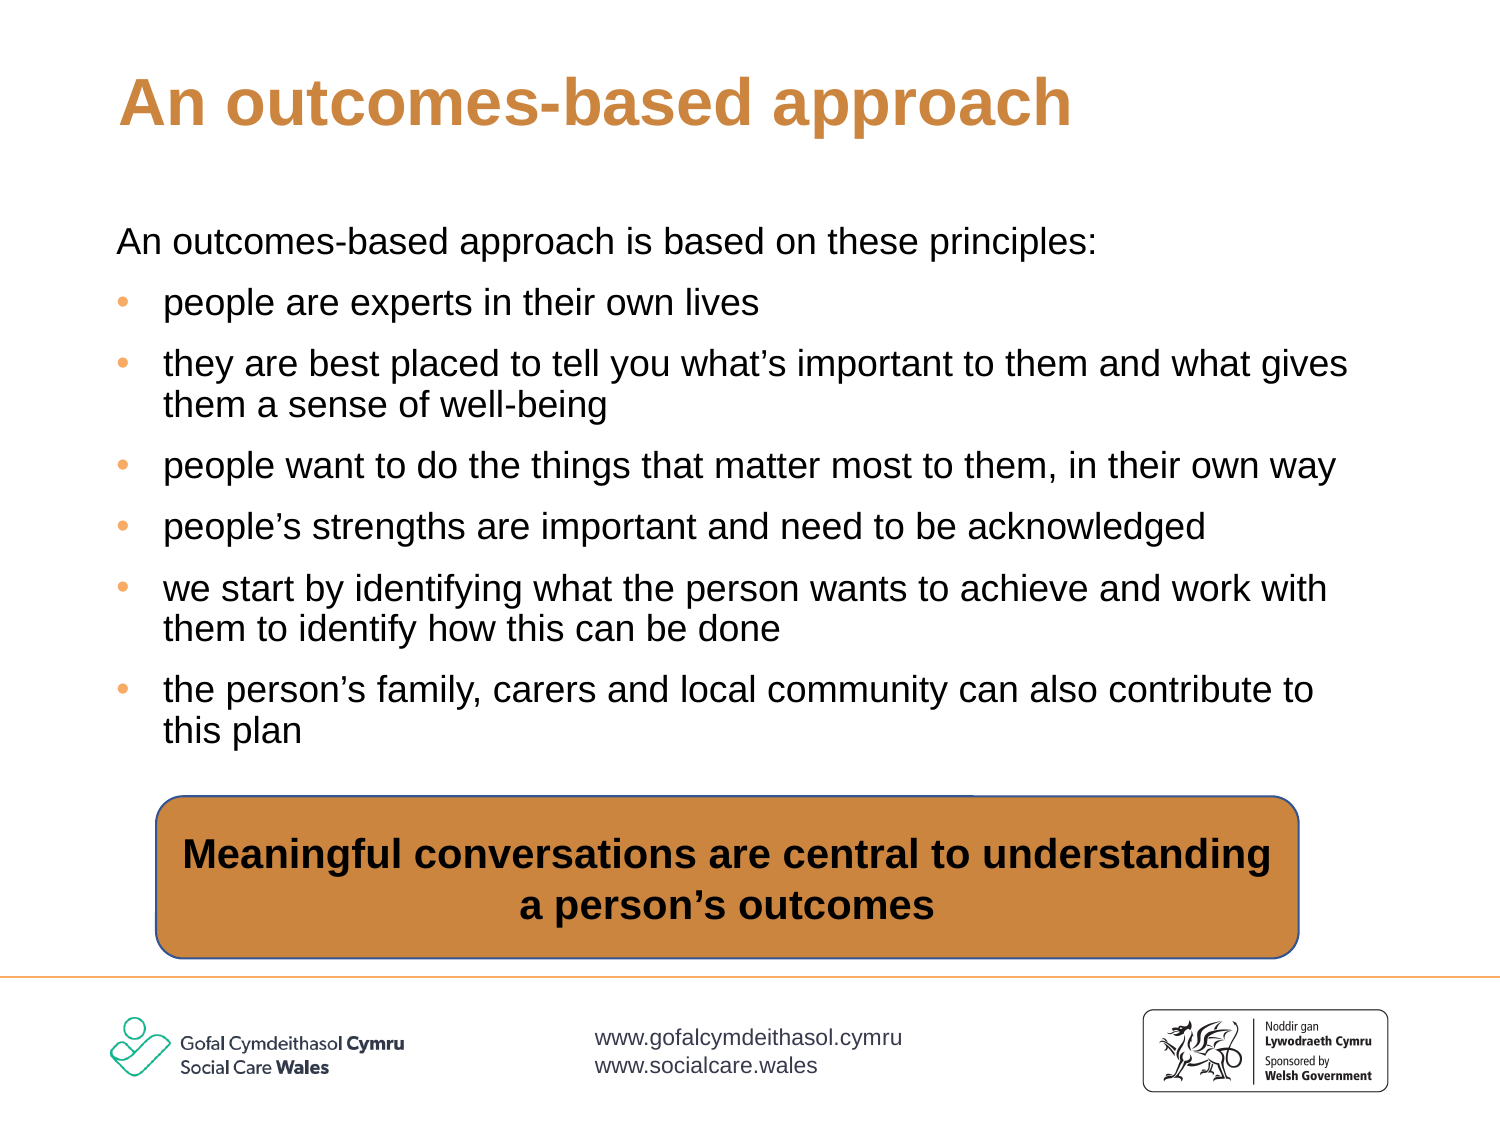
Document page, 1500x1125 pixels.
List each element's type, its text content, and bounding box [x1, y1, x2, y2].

title An outcomes-based approach [103, 59, 1110, 214]
list An outcomes-based approach is based on these principles: people are experts in their own lives they are best placed to tell you what’s important to them and what gives them a sense of well-being people want to do the things that matter most to them, in their own way people’s strengths are important and need to be acknowledged we start by identifying what the person wants to achieve and work with them to identify how this can be done the person’s family, carers and local community can also contribute to this plan [101, 214, 1385, 856]
picture [1137, 995, 1395, 1106]
text_box Meaningful conversations are central to understanding a person’s outcomes [154, 795, 1300, 960]
